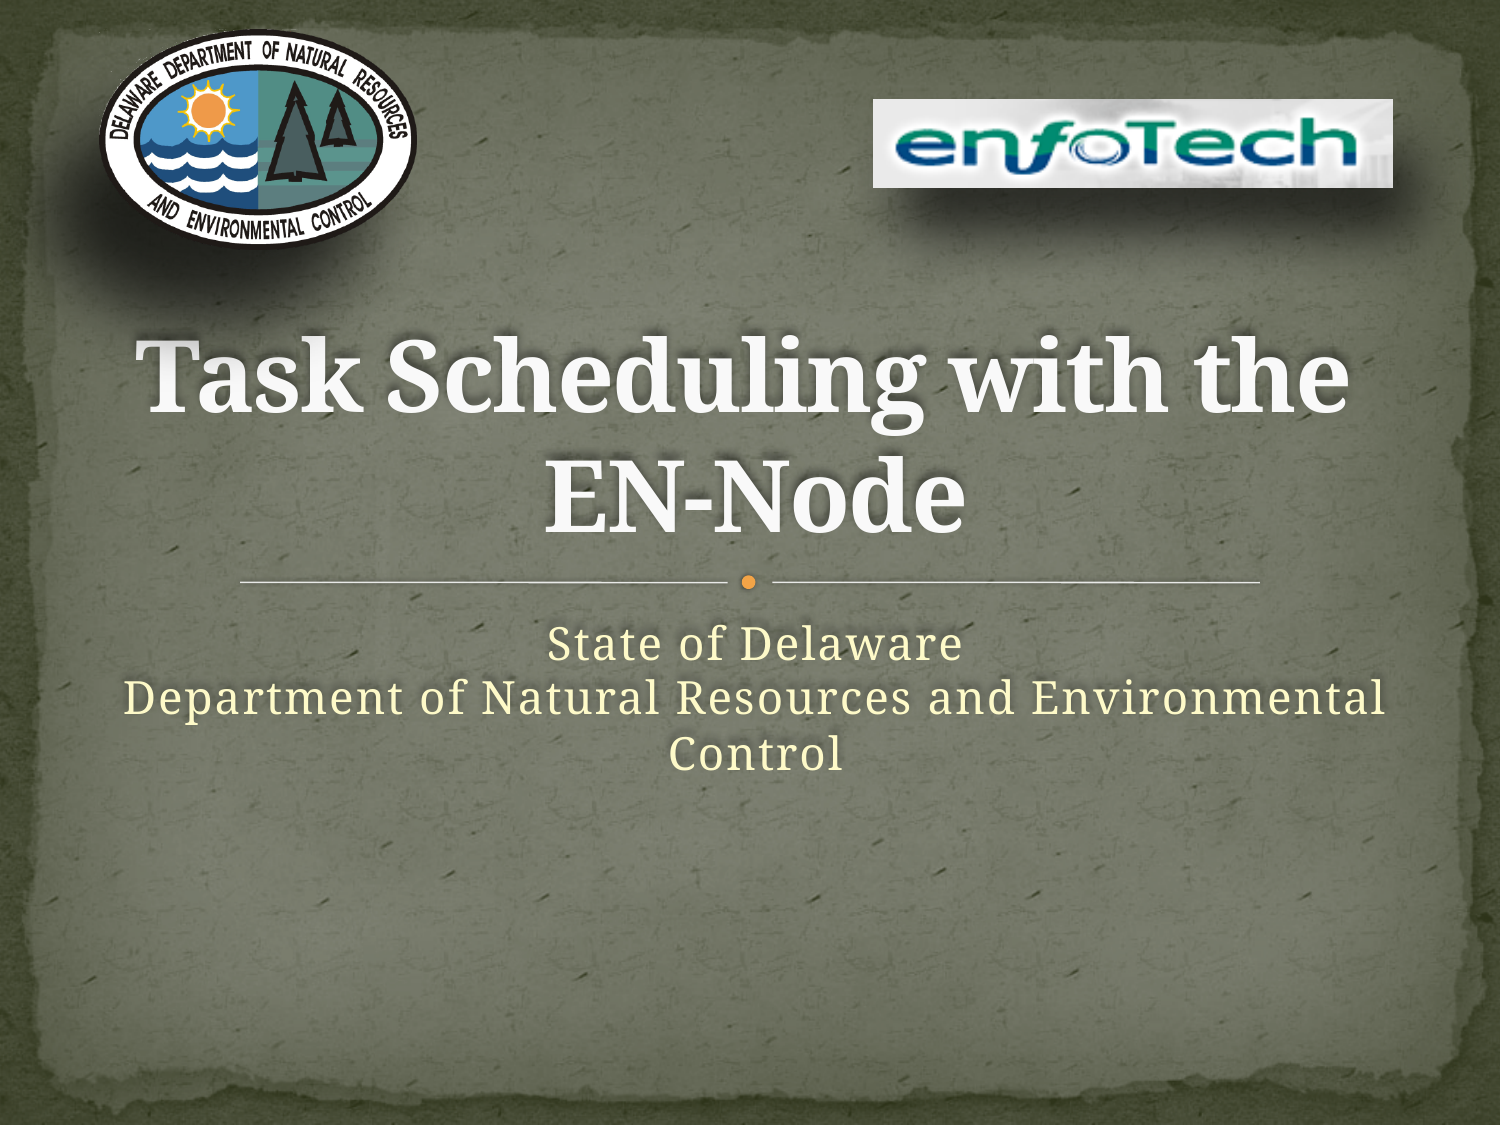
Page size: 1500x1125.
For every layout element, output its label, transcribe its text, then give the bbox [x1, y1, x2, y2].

picture [873, 99, 1393, 188]
subtitle State of Delaware Department of Natural Resources and Environmental Control [75, 606, 1438, 795]
picture [99, 29, 417, 250]
title Task Scheduling with the EN-Node [74, 235, 1438, 561]
